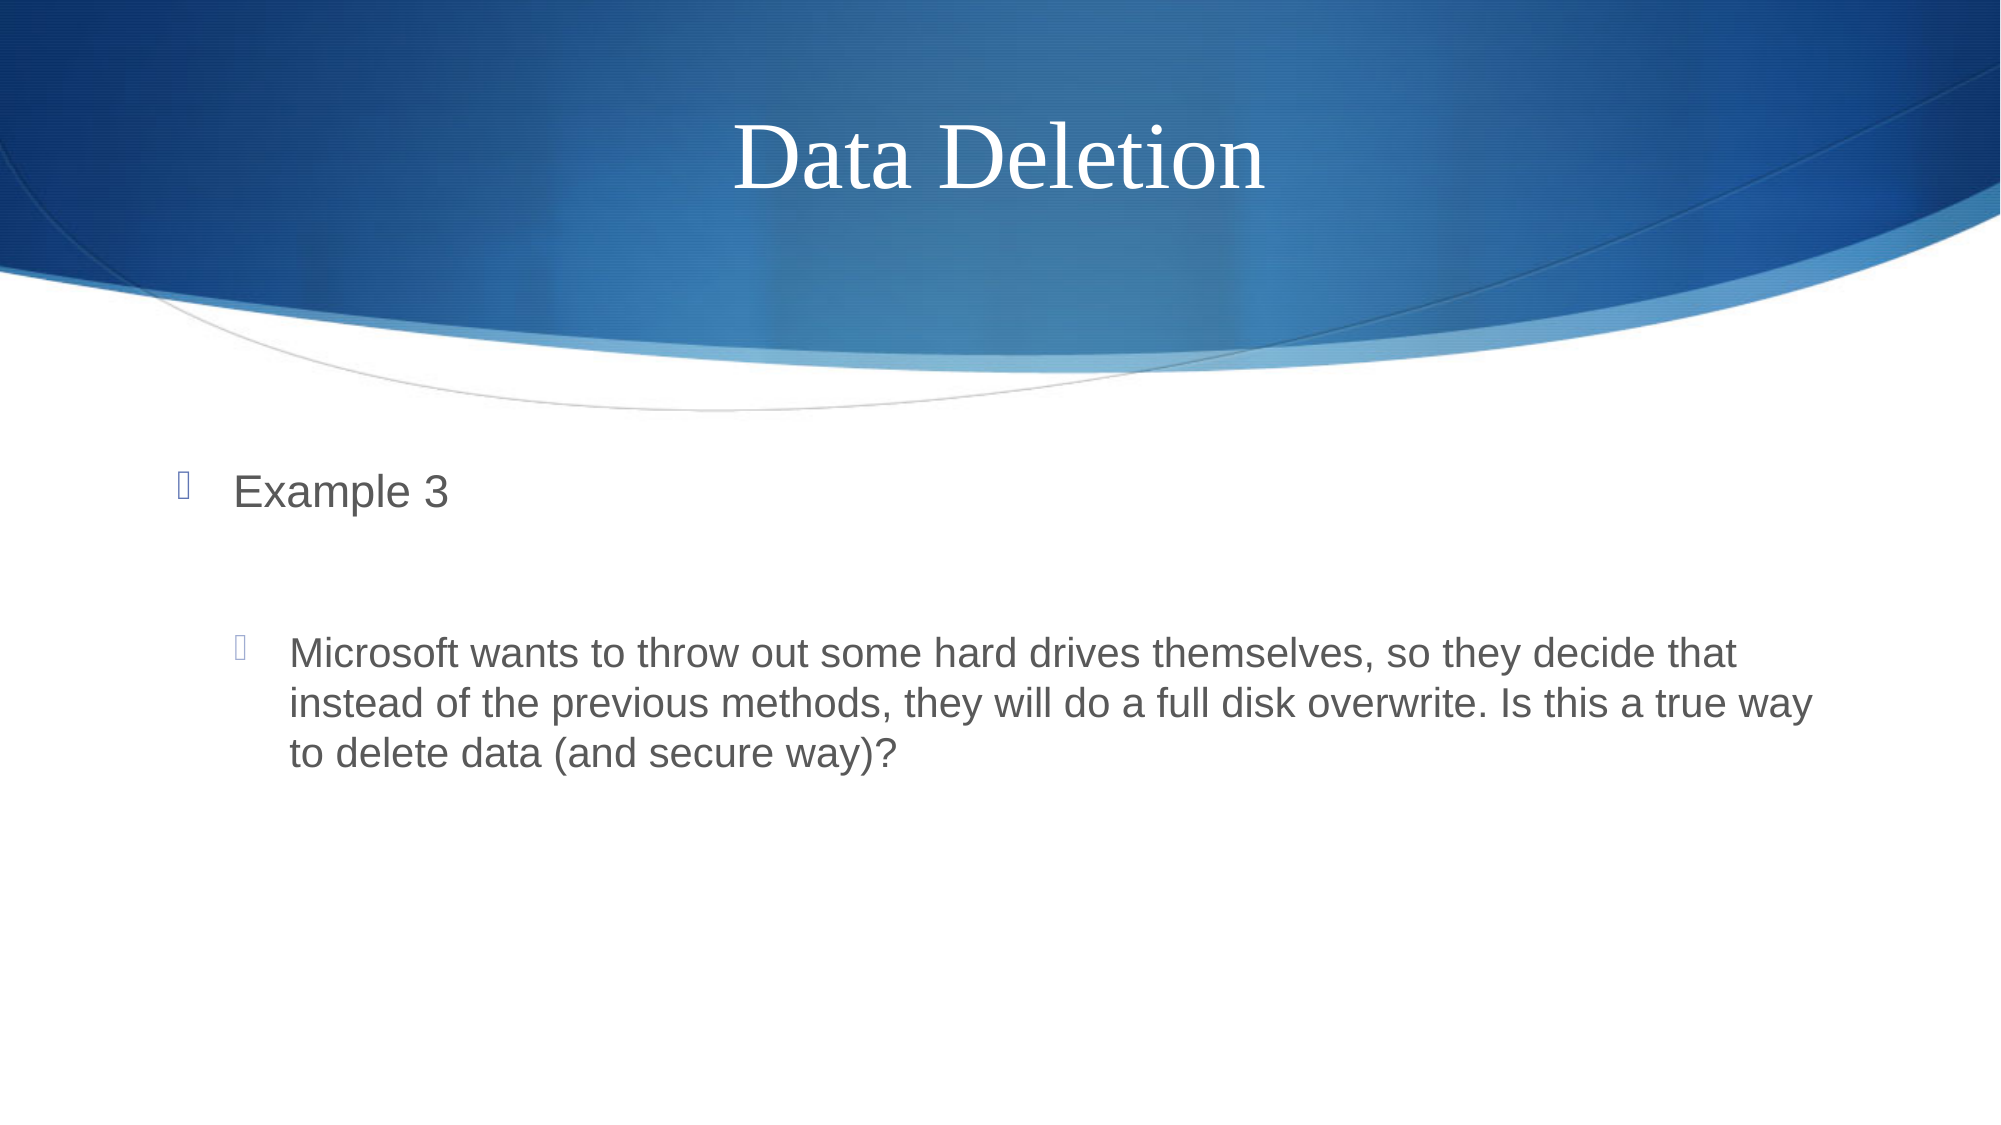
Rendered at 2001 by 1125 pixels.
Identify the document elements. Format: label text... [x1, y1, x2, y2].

title Data Deletion [99, 56, 1900, 245]
picture [0, 0, 2001, 1125]
list Example 3 Microsoft wants to throw out some hard drives themselves, so they decide that instead of the previous methods, they will do a full disk overwrite. Is this a true way to delete data (and secure way)? [161, 454, 1838, 991]
